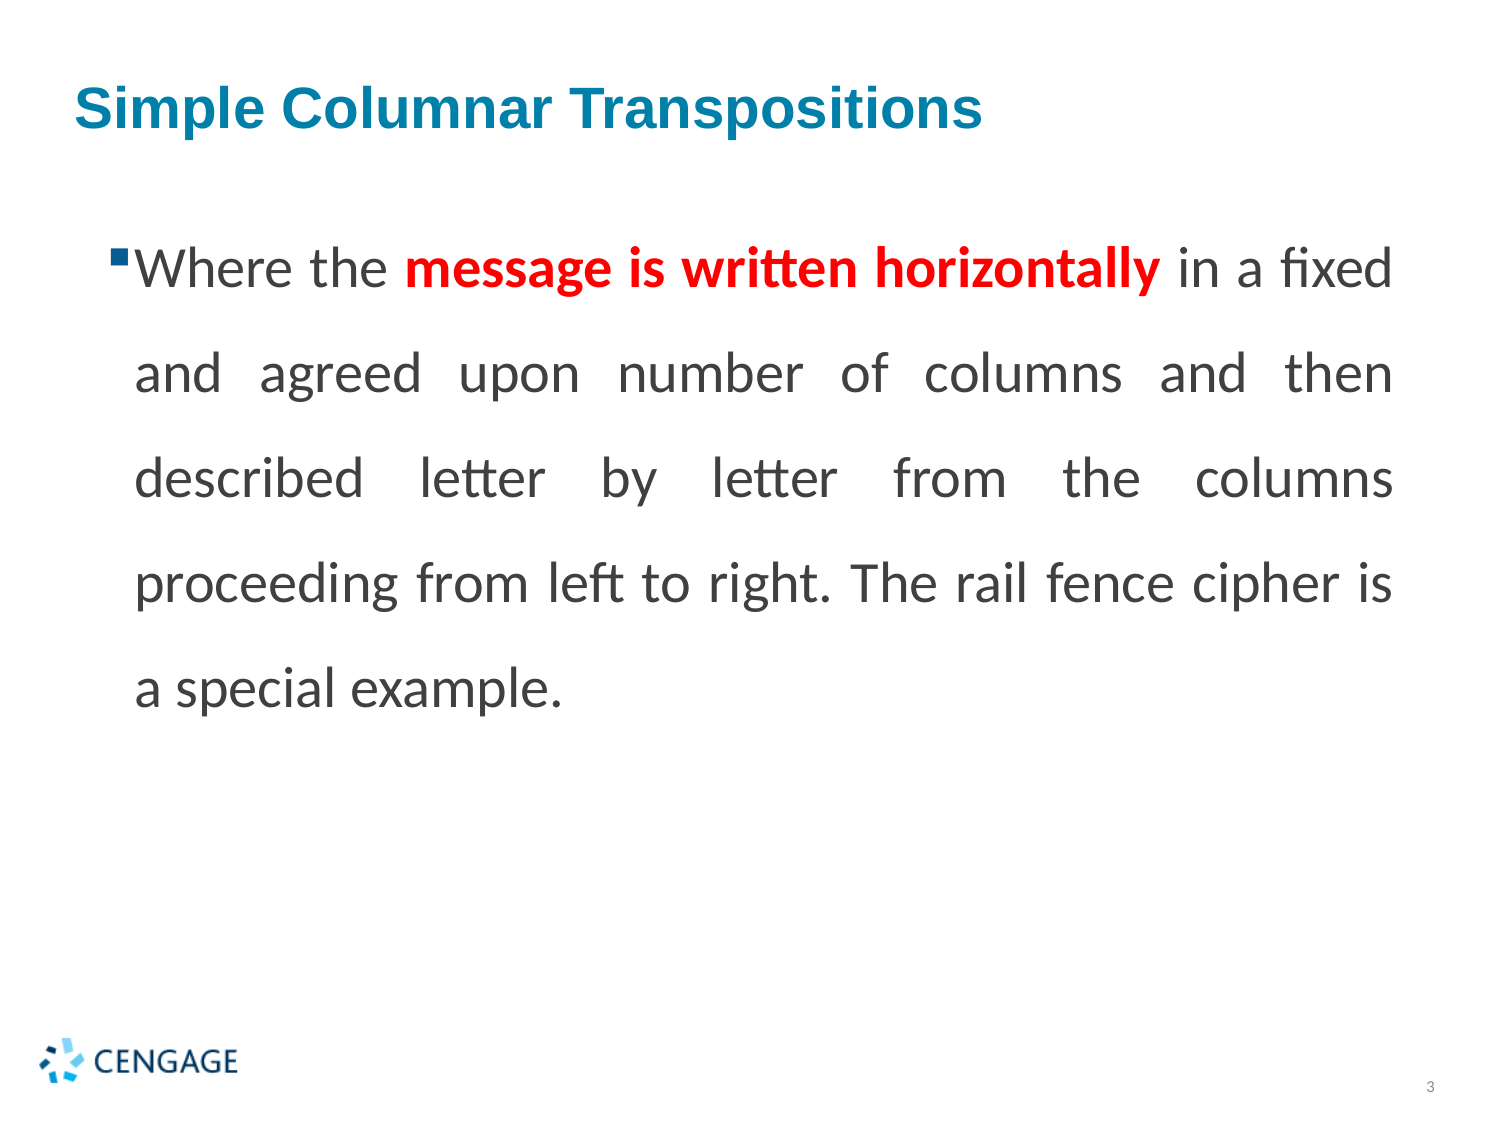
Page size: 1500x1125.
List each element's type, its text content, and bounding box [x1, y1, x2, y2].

text_box Simple Columnar Transpositions [59, 73, 1441, 134]
text_box Where the message is written horizontally in a fixed and agreed upon number of columns and then described letter by letter from the columns proceeding from left to right. The rail fence cipher is a special example. [91, 187, 1410, 990]
picture [19, 1024, 250, 1096]
